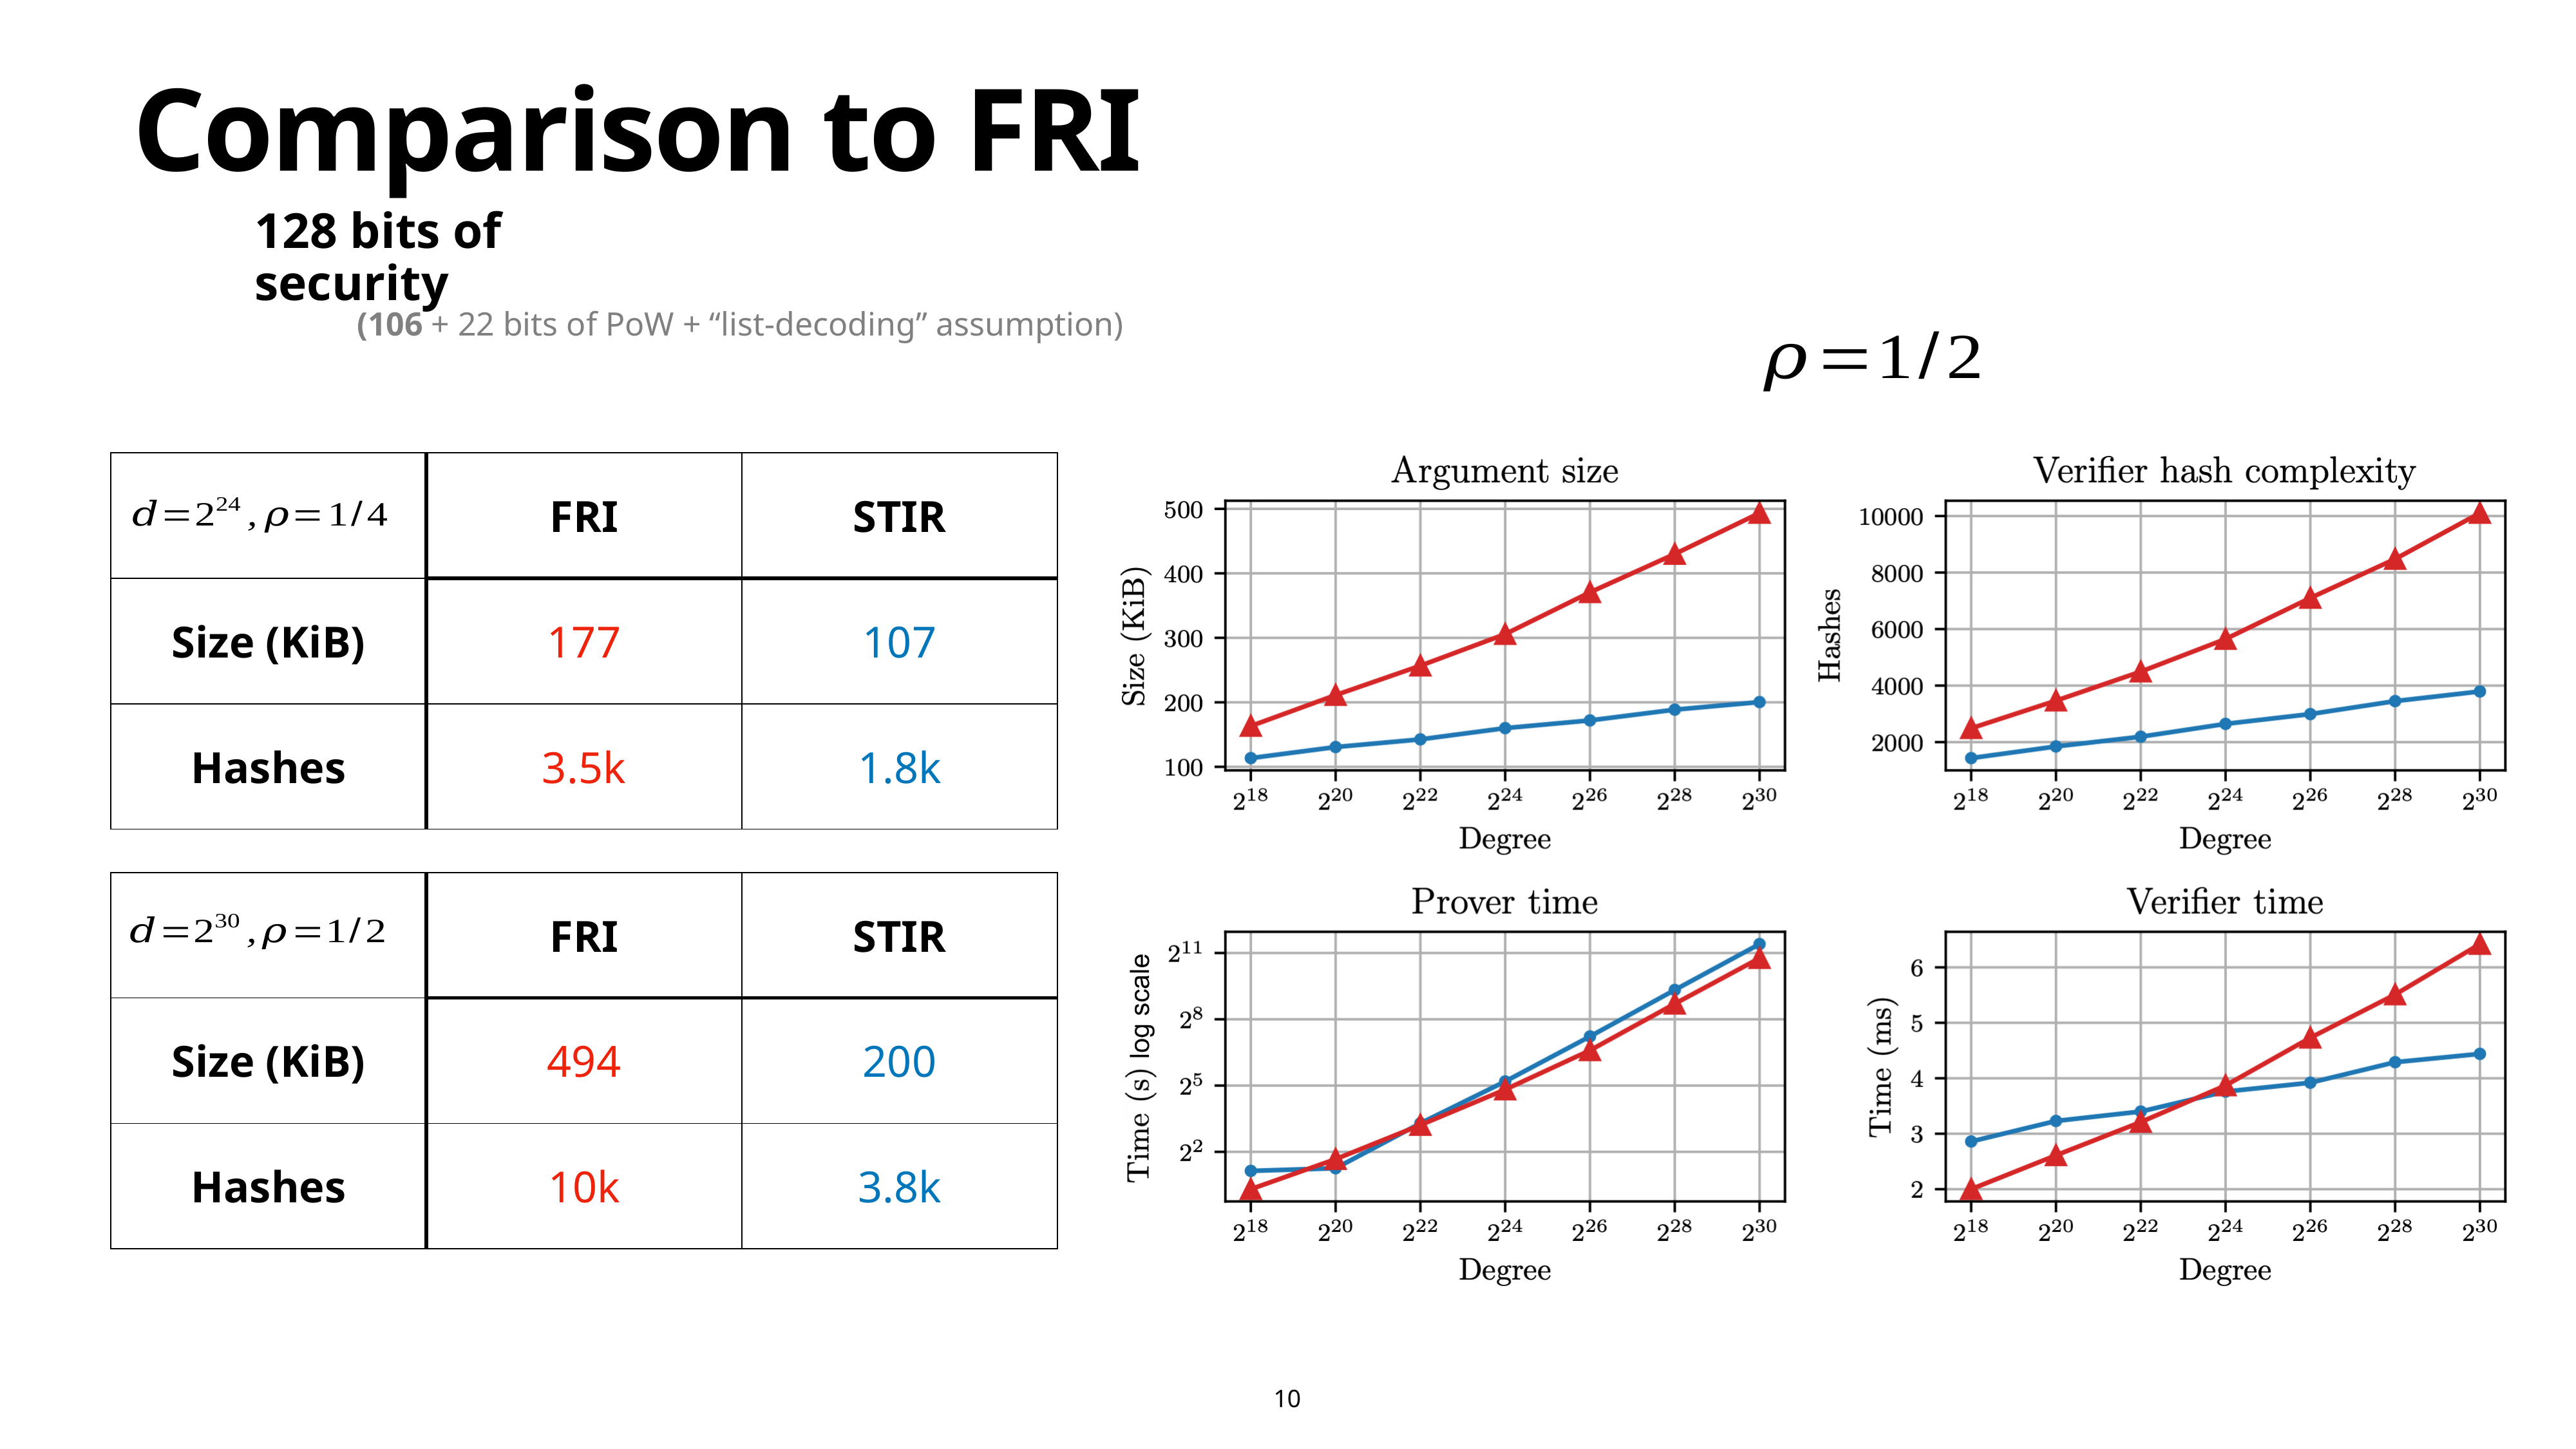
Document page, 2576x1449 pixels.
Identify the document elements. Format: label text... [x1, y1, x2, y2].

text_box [110, 872, 1058, 1249]
slide_number 10 [1267, 1381, 1307, 1422]
picture [1113, 941, 1166, 1198]
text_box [227, 226, 712, 290]
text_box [110, 452, 1058, 829]
title Comparison to FRI [127, 77, 2449, 230]
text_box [1099, 321, 2528, 1307]
